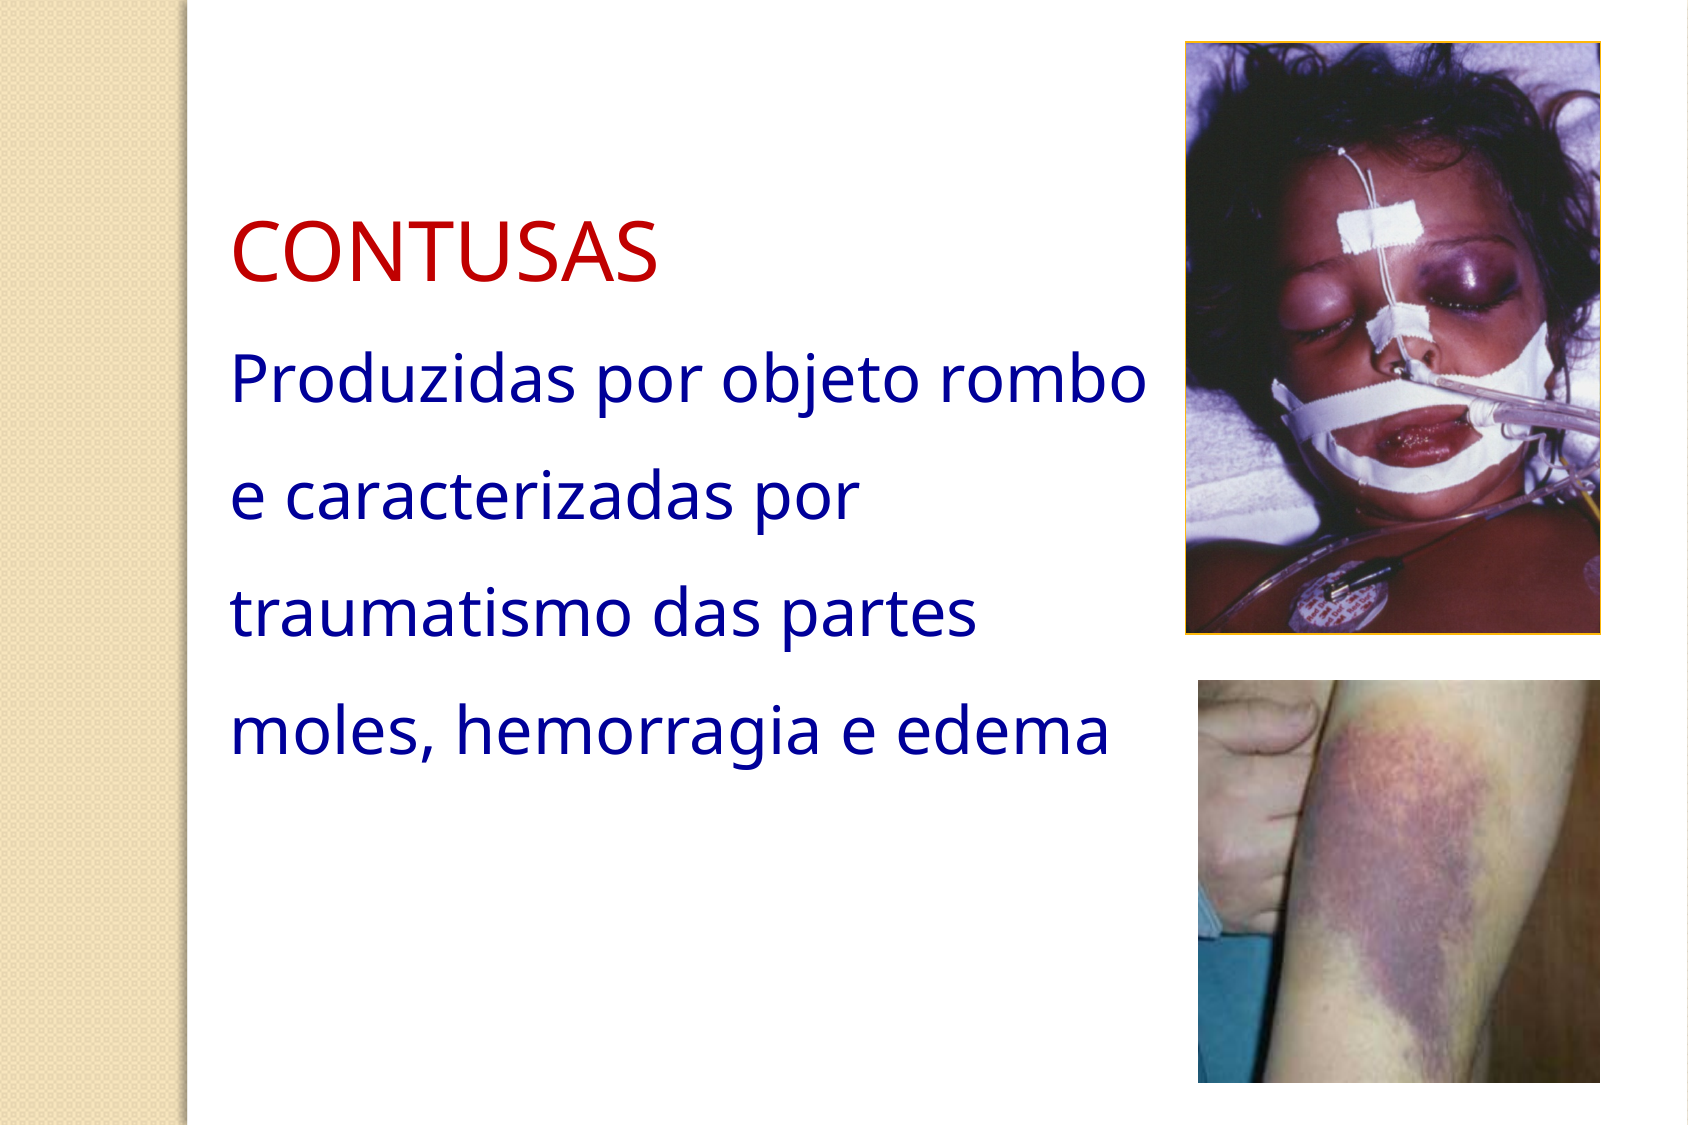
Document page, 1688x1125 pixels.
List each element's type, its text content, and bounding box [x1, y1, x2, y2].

picture [1197, 680, 1600, 1083]
text_box CONTUSAS Produzidas por objeto rombo e caracterizadas por traumatismo das partes moles, hemorragia e edema [111, 160, 1179, 622]
picture [1186, 42, 1601, 634]
